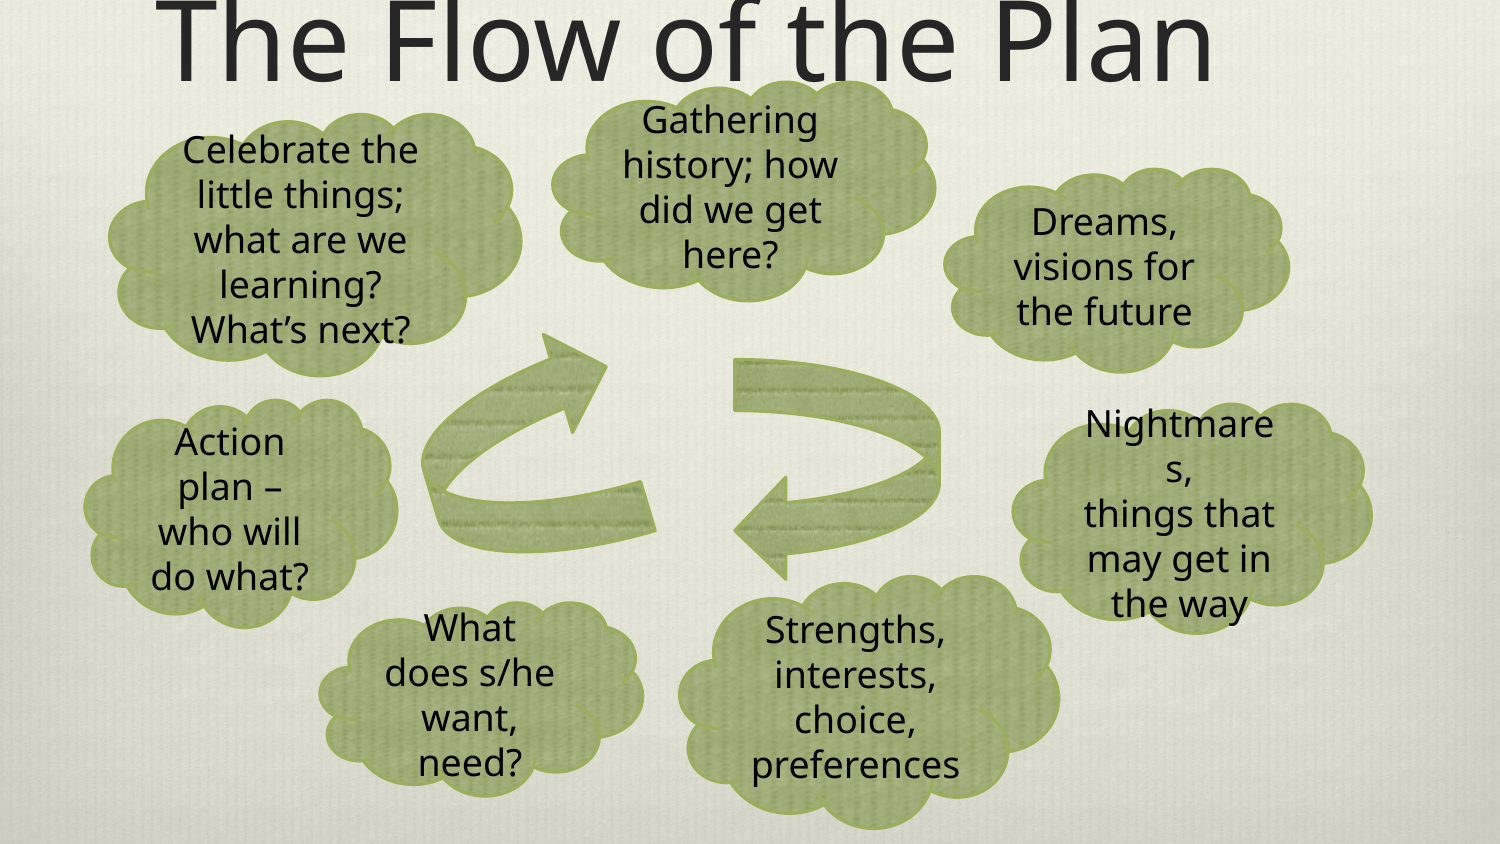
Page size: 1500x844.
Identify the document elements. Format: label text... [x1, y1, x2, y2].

text_box [421, 333, 657, 554]
text_box What does s/he want, need? [318, 601, 645, 798]
text_box Gathering history; how did we get here? [551, 80, 937, 303]
text_box Strengths, interests, choice, preferences [677, 574, 1061, 831]
title The Flow of the Plan [75, 0, 1300, 108]
text_box Action plan – who will do what? [83, 398, 399, 630]
text_box [733, 357, 941, 581]
text_box Dreams, visions for the future [943, 167, 1291, 374]
text_box Celebrate the little things; what are we learning? What’s next? [107, 112, 523, 378]
text_box Nightmares, things that may get in the way [1011, 402, 1373, 635]
